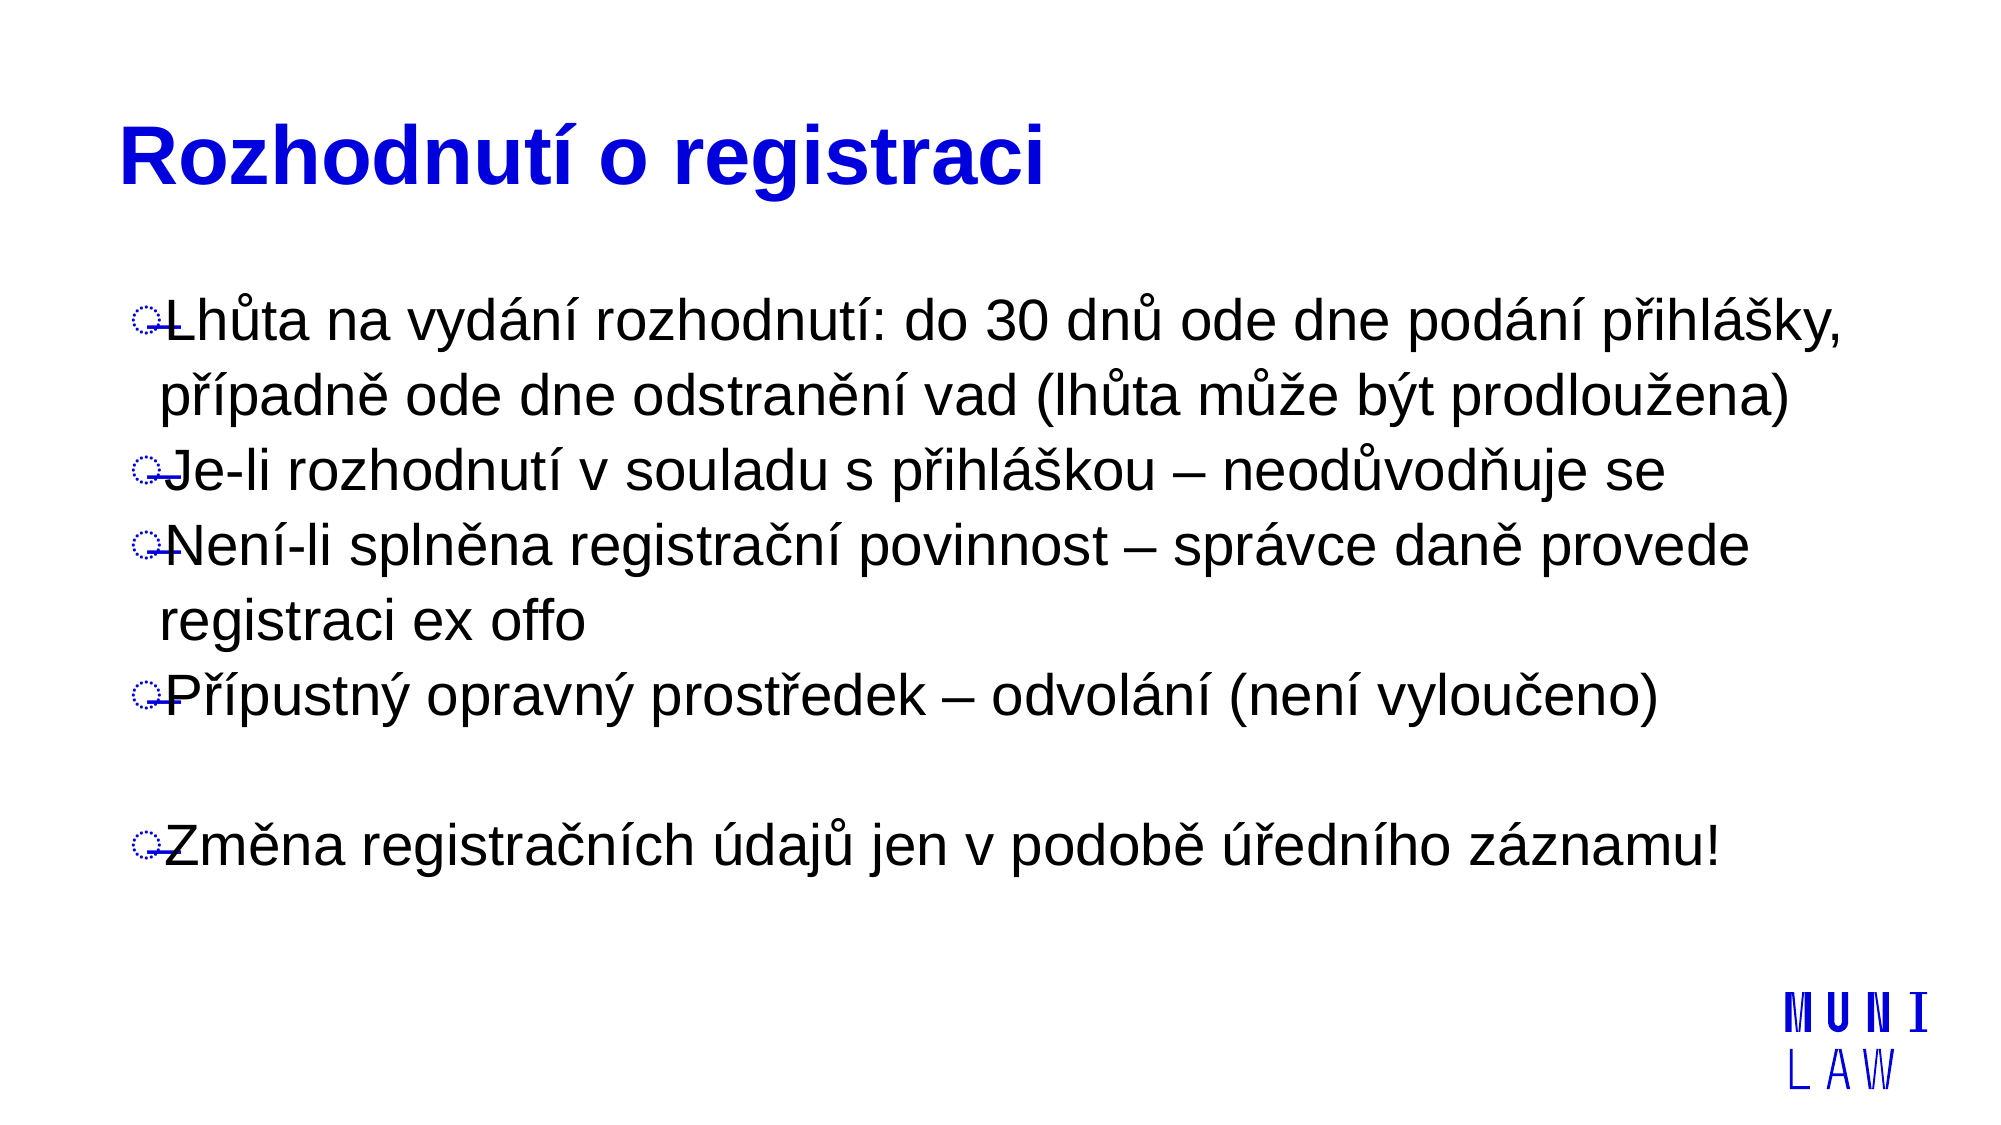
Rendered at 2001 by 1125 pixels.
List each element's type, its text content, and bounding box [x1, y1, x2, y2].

list Lhůta na vydání rozhodnutí: do 30 dnů ode dne podání přihlášky, případně ode dne odstranění vad (lhůta může být prodloužena) Je-li rozhodnutí v souladu s přihláškou – neodůvodňuje se Není-li splněna registrační povinnost – správce daně provede registraci ex offo Přípustný opravný prostředek – odvolání (není vyloučeno) Změna registračních údajů jen v podobě úředního záznamu! [118, 277, 1883, 957]
title Rozhodnutí o registraci [118, 118, 1883, 193]
